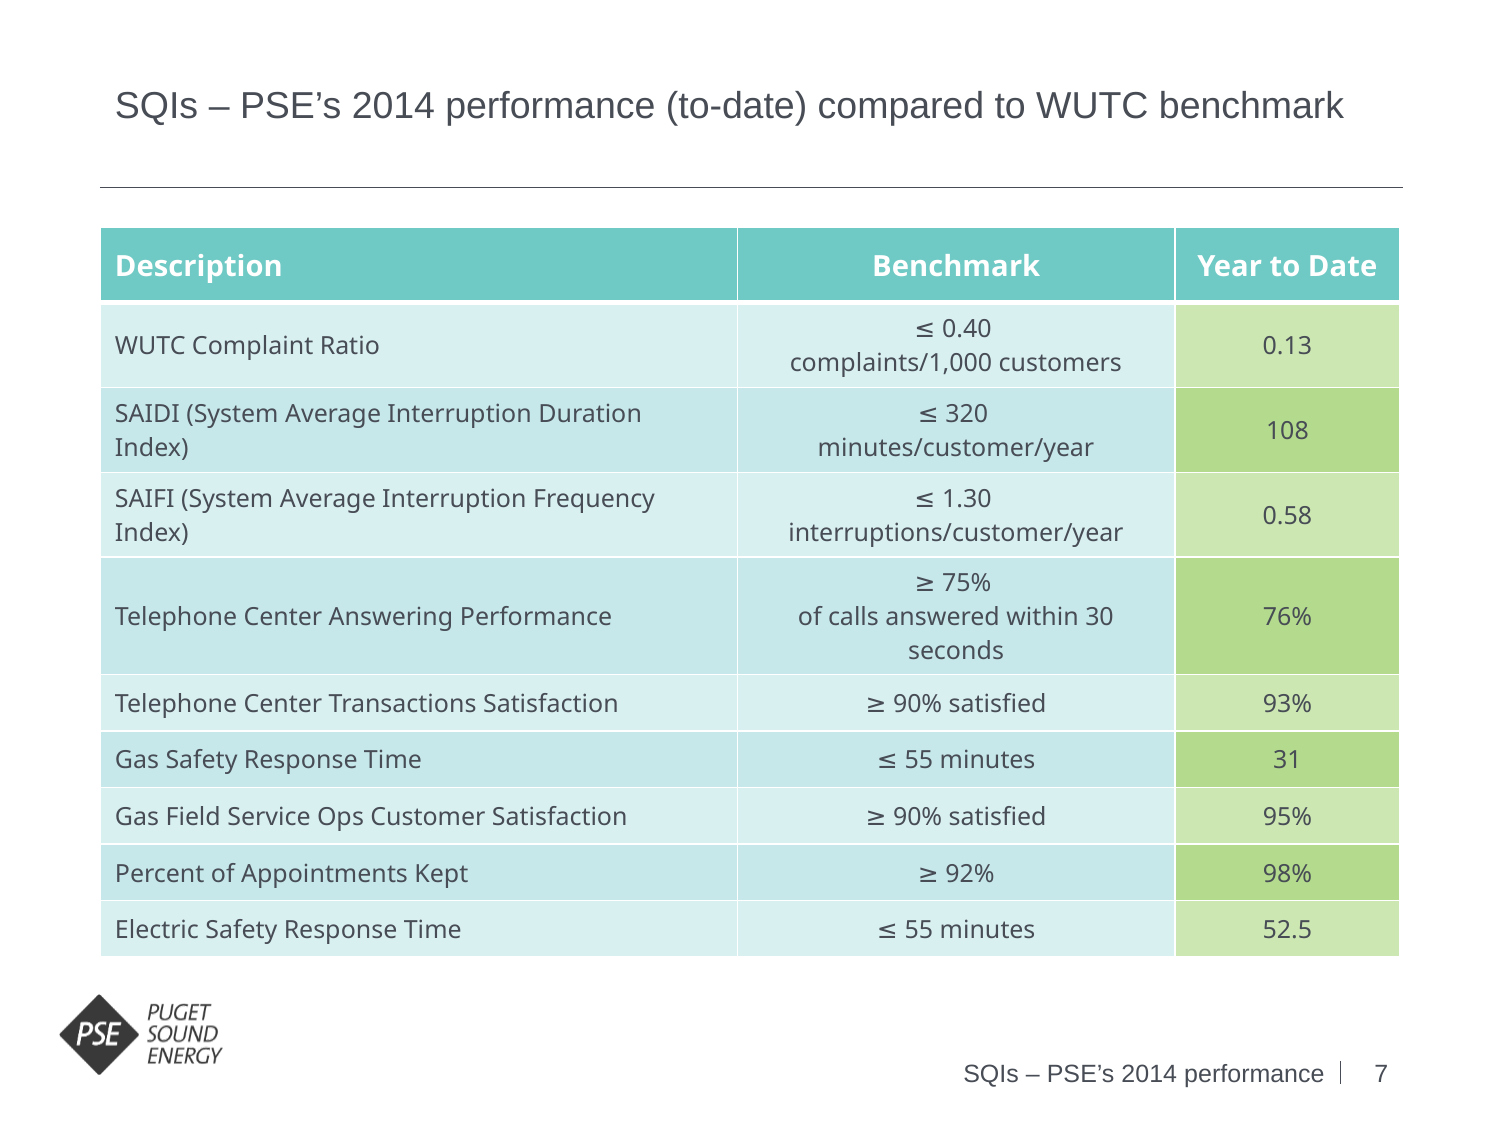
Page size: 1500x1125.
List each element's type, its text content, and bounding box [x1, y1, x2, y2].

list SQIs – PSE’s 2014 performance [887, 1049, 1341, 1096]
table_cell Telephone Center Answering Performance [101, 558, 737, 674]
table_cell 0.58 [1176, 473, 1399, 556]
table_header Year to Date [1176, 228, 1399, 300]
table_cell 98% [1176, 845, 1399, 900]
table_cell 108 [1176, 388, 1399, 472]
table_cell Telephone Center Transactions Satisfaction [101, 675, 737, 730]
table_cell 76% [1176, 558, 1399, 674]
title SQIs – PSE’s 2014 performance (to-date) compared to WUTC benchmark [99, 44, 1404, 163]
table_cell SAIFI (System Average Interruption Frequency Index) [101, 473, 737, 556]
table_cell 0.13 [1176, 305, 1399, 387]
table_cell Gas Field Service Ops Customer Satisfaction [101, 788, 737, 843]
table_cell Electric Safety Response Time [101, 901, 737, 956]
table_cell Gas Safety Response Time [101, 732, 737, 787]
picture [59, 994, 223, 1075]
table_cell ≤ 0.40 complaints/1,000 customers [738, 305, 1174, 387]
table_cell ≥ 92% [738, 845, 1174, 900]
table_cell ≤ 320 minutes/customer/year [738, 388, 1174, 472]
table_cell ≤ 1.30 interruptions/customer/year [738, 473, 1174, 556]
table_header Description [101, 228, 737, 300]
table_cell 95% [1176, 788, 1399, 843]
table_cell ≤ 55 minutes [738, 901, 1174, 956]
table_cell WUTC Complaint Ratio [101, 305, 737, 387]
table_cell Percent of Appointments Kept [101, 845, 737, 900]
table_cell 93% [1176, 675, 1399, 730]
table_cell ≥ 90% satisfied [738, 788, 1174, 843]
table_cell ≥ 90% satisfied [738, 675, 1174, 730]
table_cell 52.5 [1176, 901, 1399, 956]
table_header Benchmark [738, 228, 1174, 300]
table_cell ≤ 55 minutes [738, 732, 1174, 787]
table_cell 31 [1176, 732, 1399, 787]
table_cell ≥ 75% of calls answered within 30 seconds [738, 558, 1174, 674]
table_cell SAIDI (System Average Interruption Duration Index) [101, 388, 737, 472]
